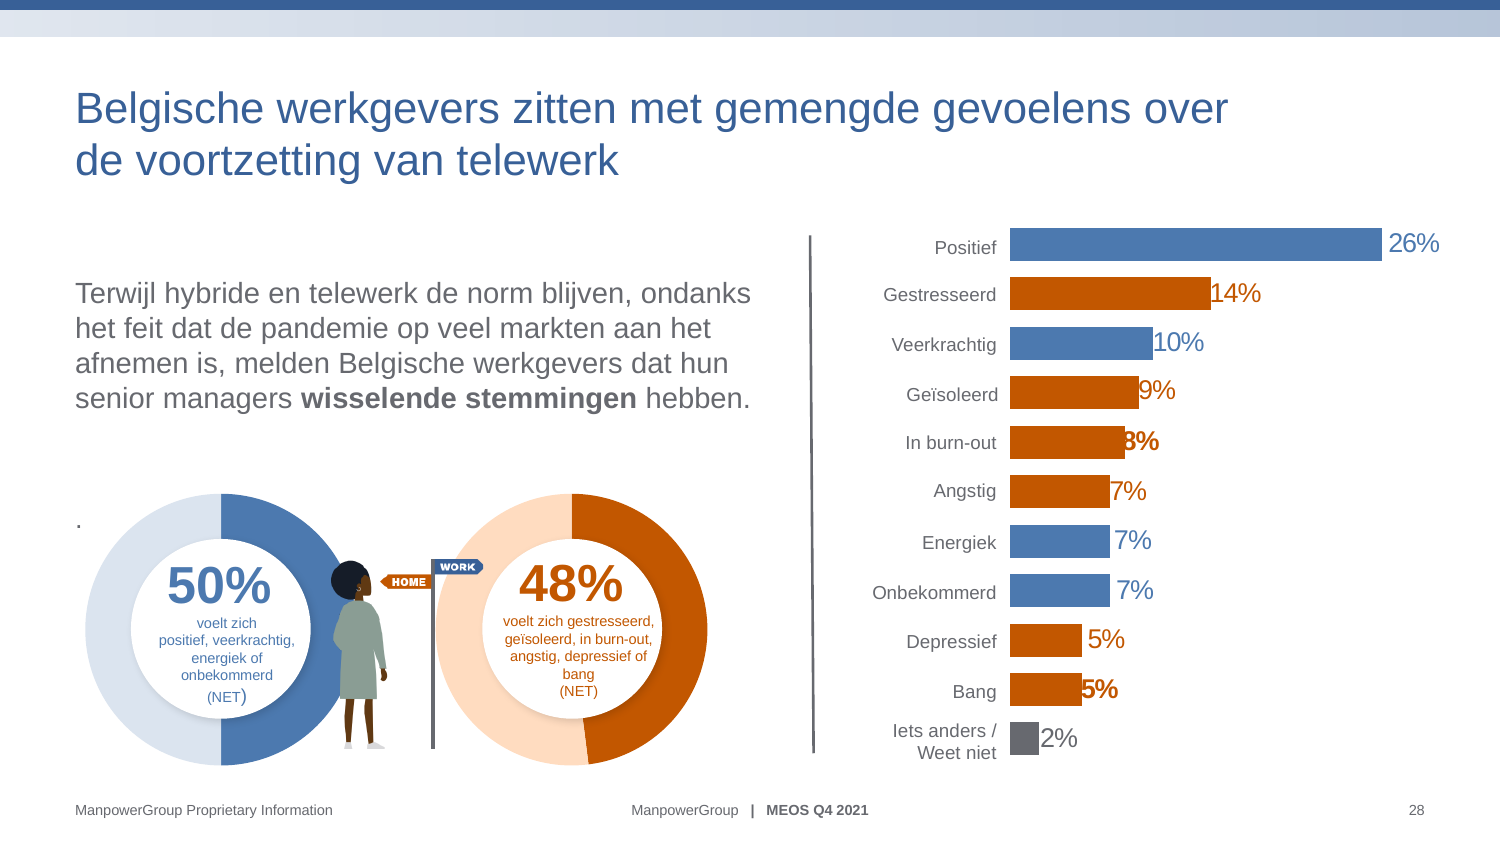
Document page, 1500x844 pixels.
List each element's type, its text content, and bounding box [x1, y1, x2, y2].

text_box Angstig [819, 478, 997, 502]
text_box Geïsoleerd [819, 382, 999, 405]
picture [330, 559, 484, 749]
text_box Depressief [819, 629, 997, 653]
text_box In burn-out [819, 430, 997, 454]
text_box Bang [819, 679, 997, 702]
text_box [809, 235, 814, 754]
text_box Iets anders / Weet niet [810, 718, 997, 764]
chart [1007, 183, 1442, 826]
text_box Onbekommerd [819, 580, 997, 603]
text_box Gestresseerd [819, 282, 997, 305]
title Belgische werkgevers zitten met gemengde gevoelens over de voortzetting van telewerk [75, 67, 1425, 197]
text_box Positief [816, 235, 997, 258]
list Terwijl hybride en telewerk de norm blijven, ondanks het feit dat de pandemie op veel markten aan het afnemen is, melden Belgische werkgevers dat hun senior managers wisselende stemmingen hebben. . [75, 234, 761, 477]
chart [429, 487, 714, 772]
text_box Veerkrachtig [819, 332, 997, 356]
chart [79, 487, 364, 772]
text_box Energiek [819, 531, 997, 554]
